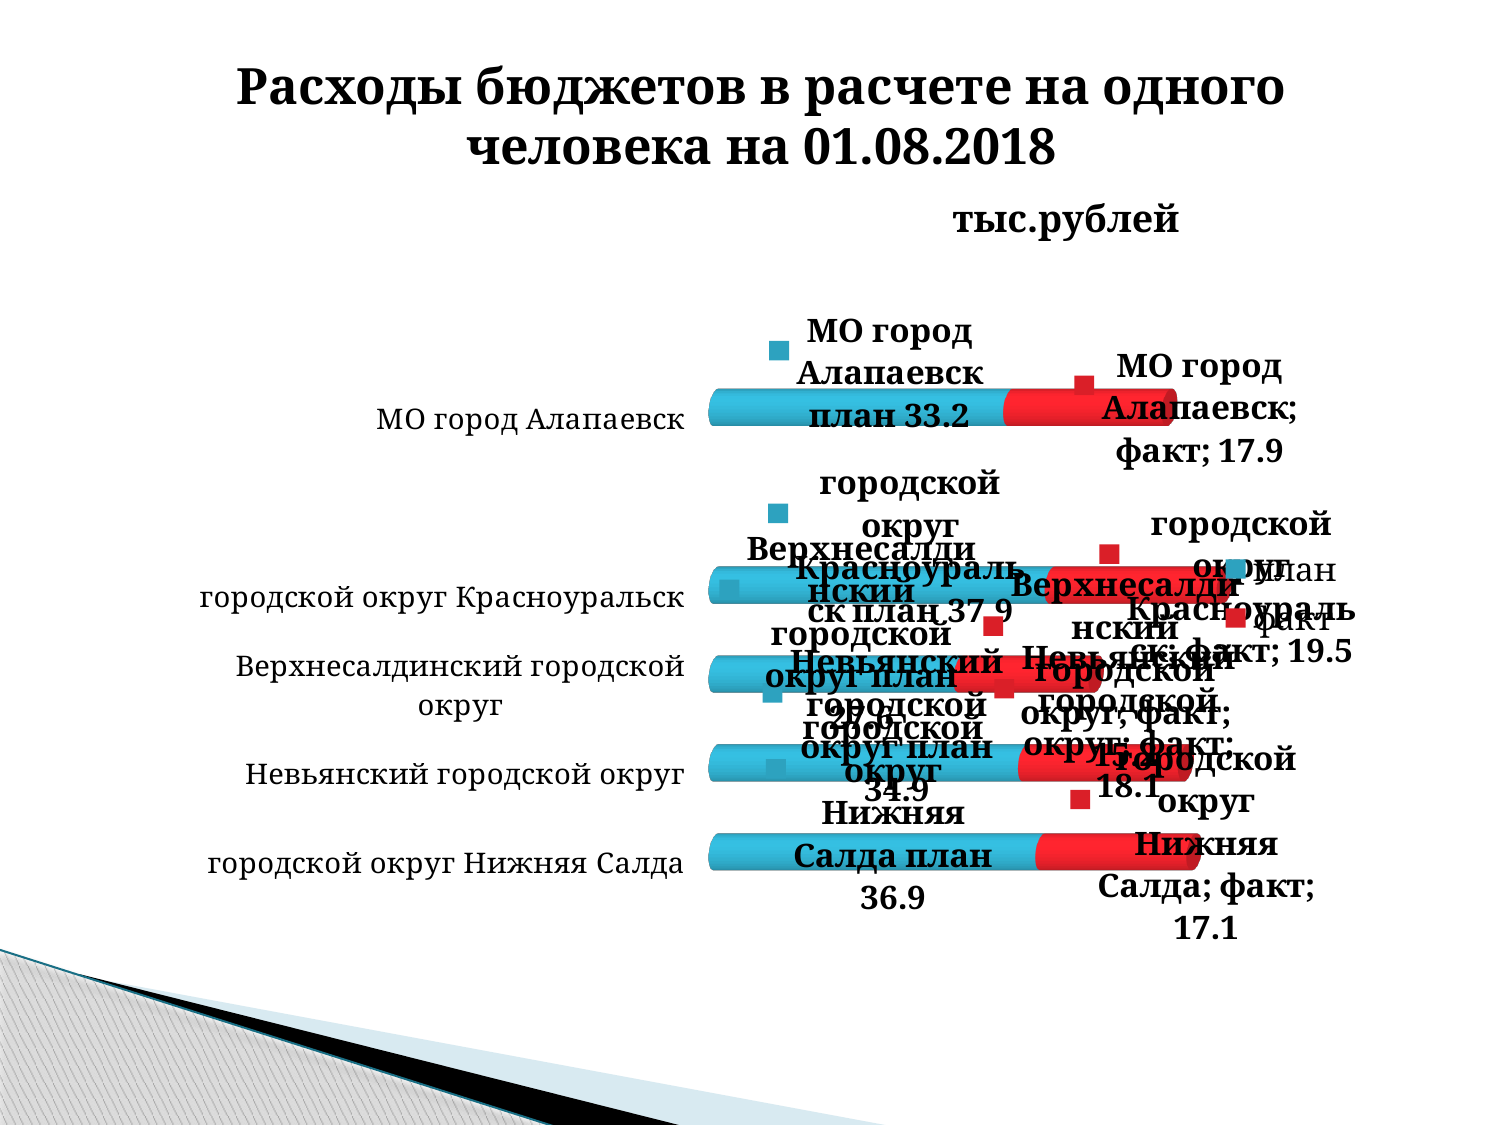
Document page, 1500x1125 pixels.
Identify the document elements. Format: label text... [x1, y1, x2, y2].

text_box тыс.рублей [937, 187, 1231, 248]
chart [198, 257, 1360, 950]
text_box Расходы бюджетов в расчете на одного человека на 01.08.2018 [175, 46, 1348, 182]
